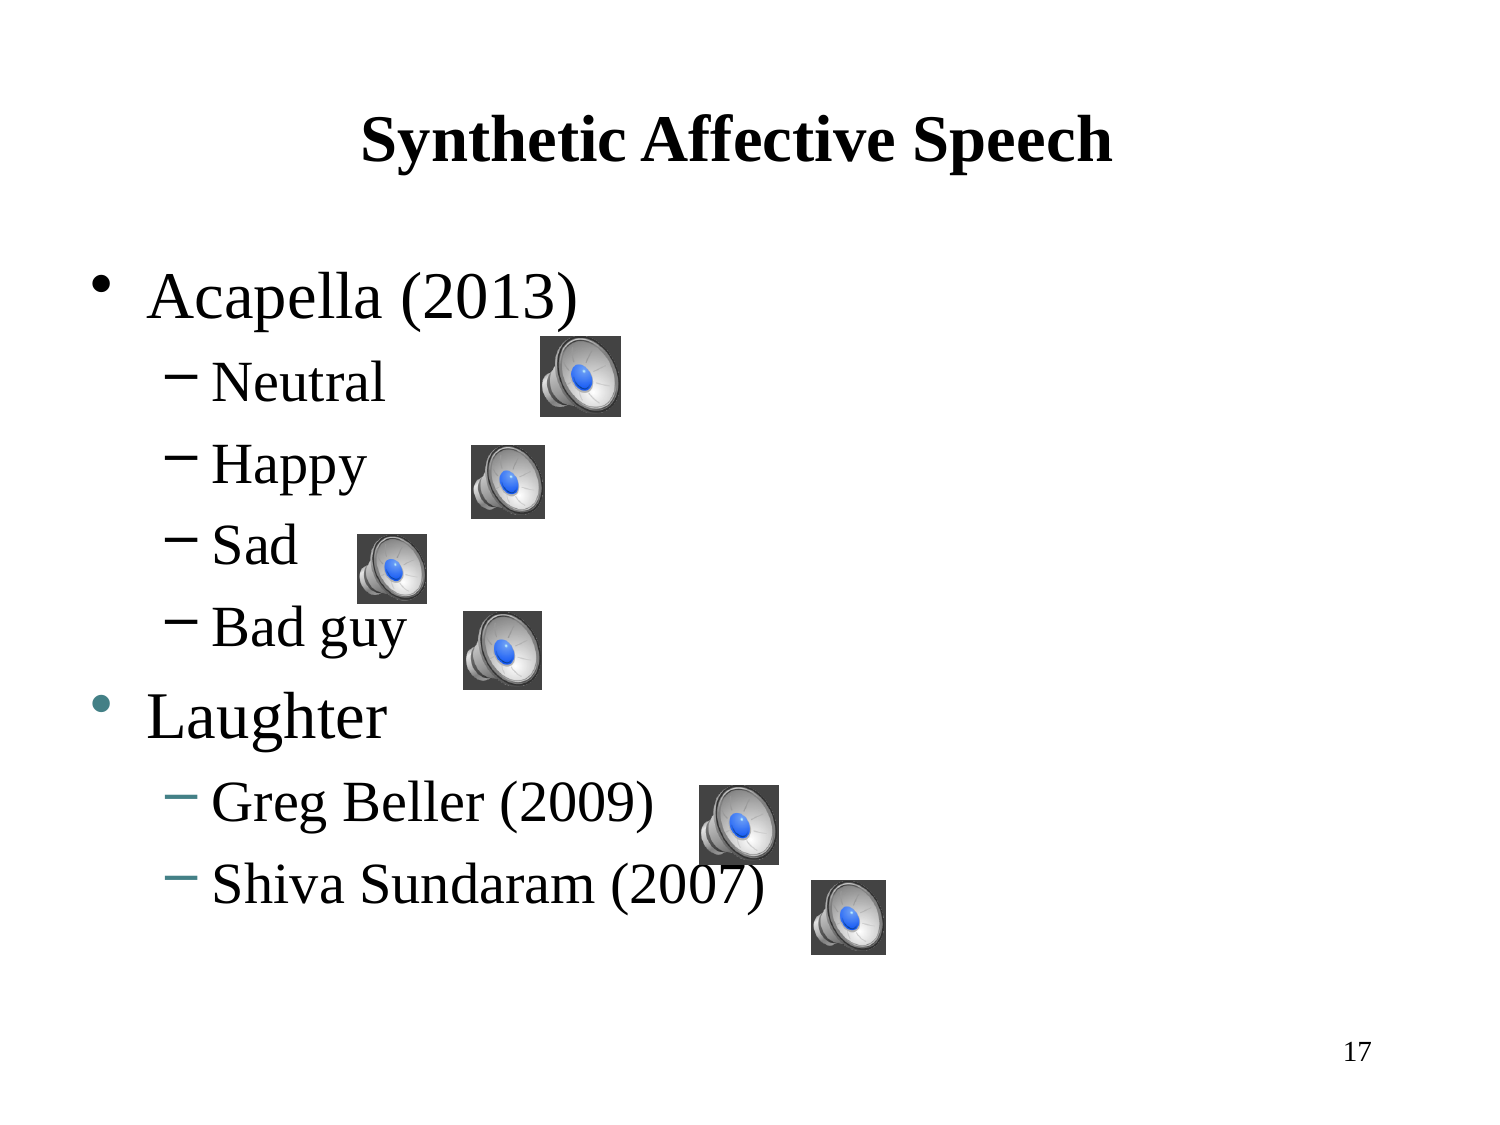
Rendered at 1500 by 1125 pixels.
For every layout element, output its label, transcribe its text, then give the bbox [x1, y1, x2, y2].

picture [538, 334, 623, 419]
list Acapella (2013) Neutral Happy Sad Bad guy Laughter Greg Beller (2009) Shiva Sundaram (2007) [75, 244, 1425, 1109]
picture [697, 783, 780, 866]
picture [462, 610, 544, 692]
slide_number 17 [1074, 1024, 1388, 1101]
picture [356, 533, 429, 605]
title Synthetic Affective Speech [99, 58, 1375, 211]
picture [810, 879, 887, 956]
picture [470, 443, 546, 520]
